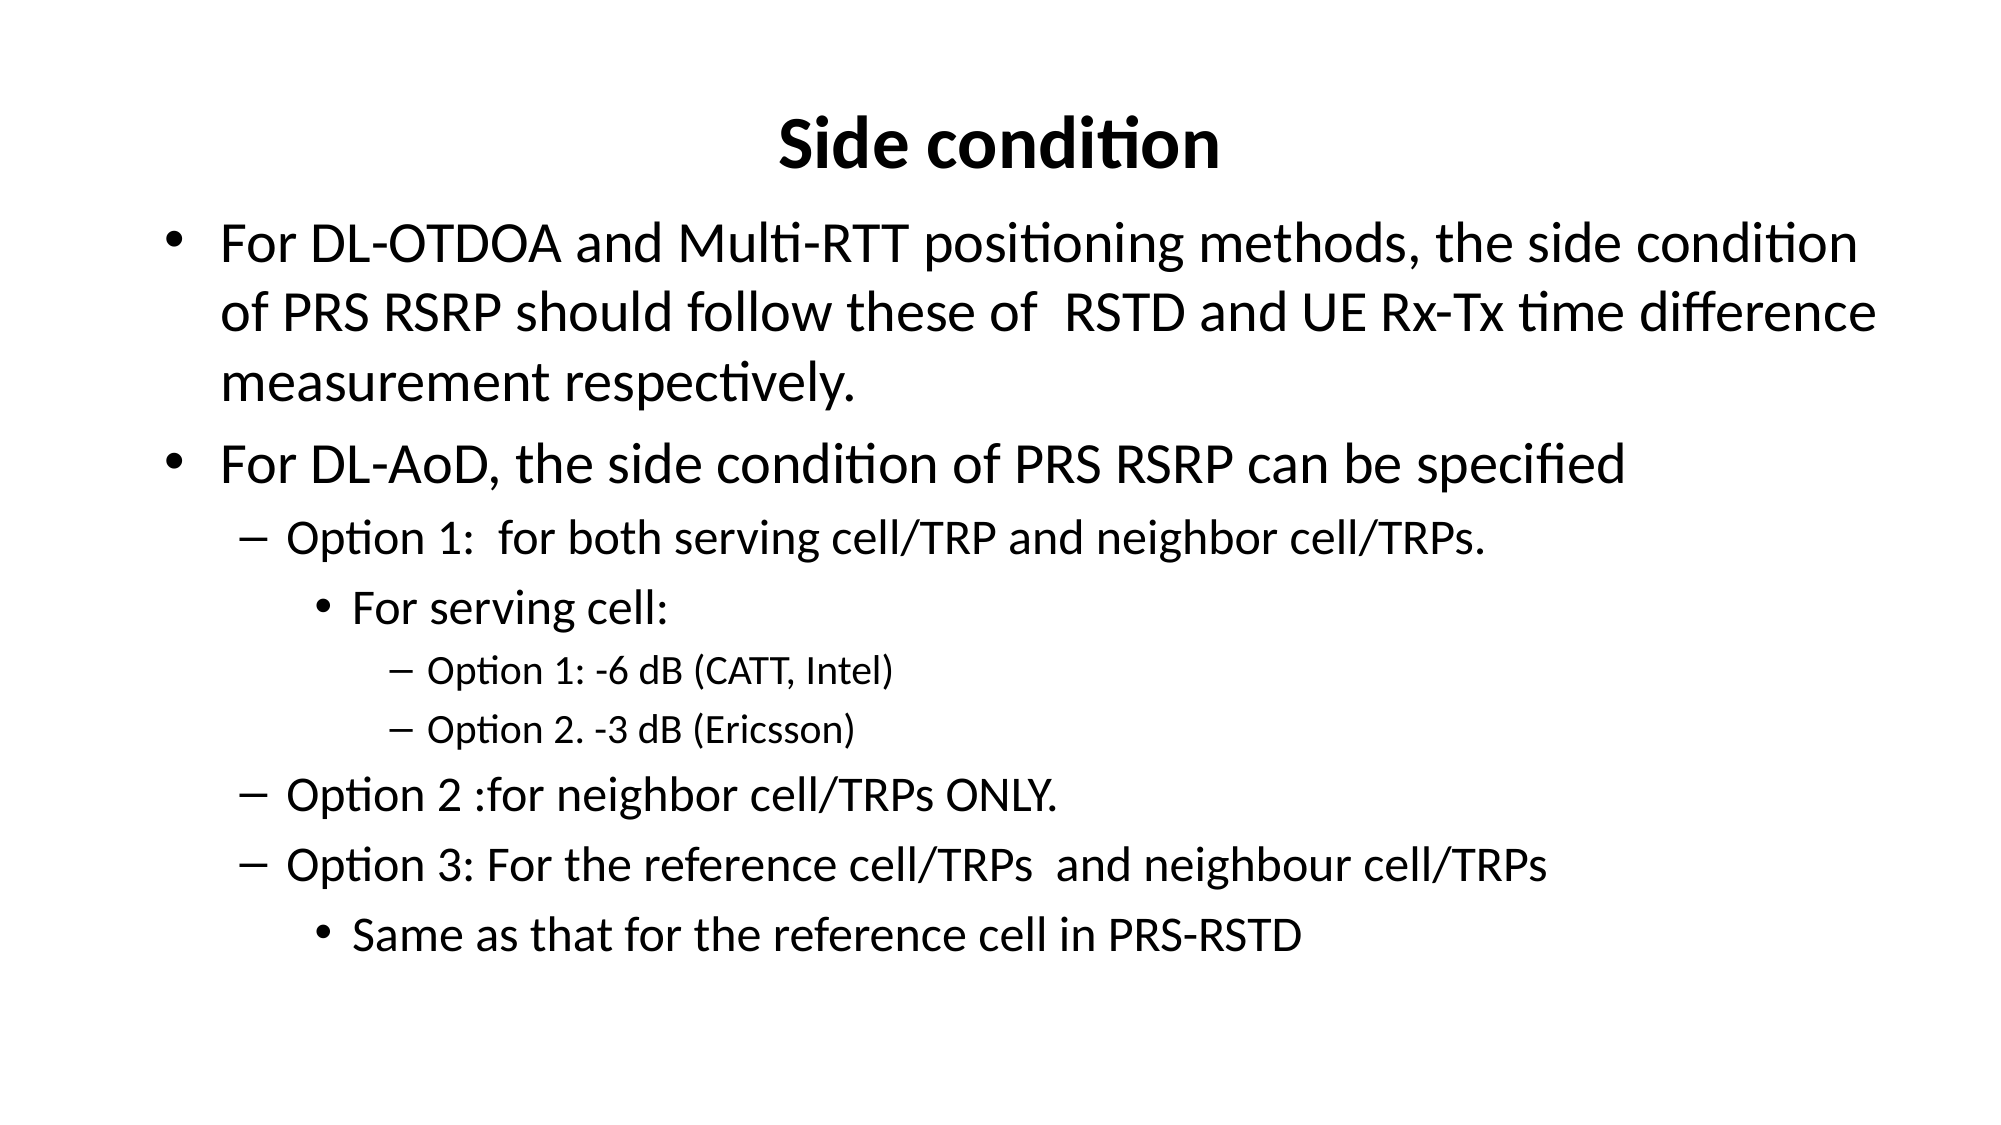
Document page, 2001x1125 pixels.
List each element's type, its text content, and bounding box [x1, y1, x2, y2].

title Side condition [99, 45, 1900, 233]
list For DL-OTDOA and Multi-RTT positioning methods, the side condition of PRS RSRP should follow these of RSTD and UE Rx-Tx time difference measurement respectively. For DL-AoD, the side condition of PRS RSRP can be specified Option 1: for both serving cell/TRP and neighbor cell/TRPs. For serving cell: Option 1: -6 dB (CATT, Intel) Option 2. -3 dB (Ericsson) Option 2 :for neighbor cell/TRPs ONLY. Option 3: For the reference cell/TRPs and neighbour cell/TRPs Same as that for the reference cell in PRS-RSTD [149, 196, 1900, 1005]
